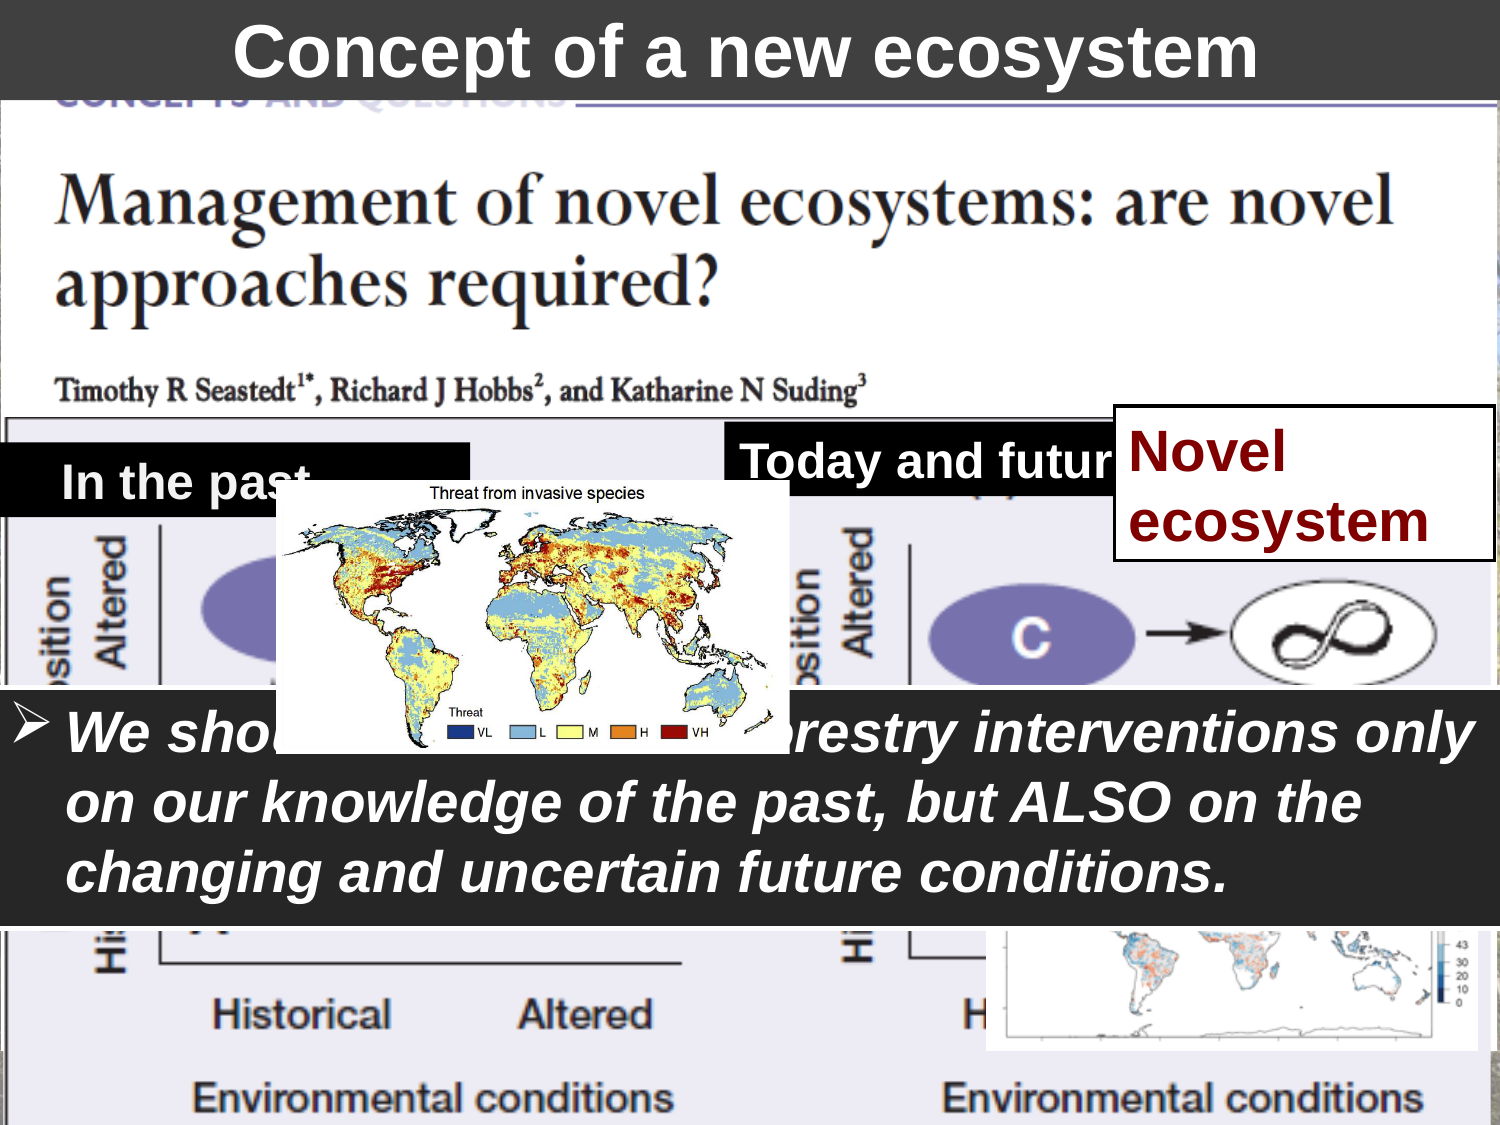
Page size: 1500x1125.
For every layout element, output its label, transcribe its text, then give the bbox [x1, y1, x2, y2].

text_box Concept of a new ecosystem [0, 0, 1500, 68]
picture [0, 65, 1500, 1125]
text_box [746, 421, 1463, 1125]
